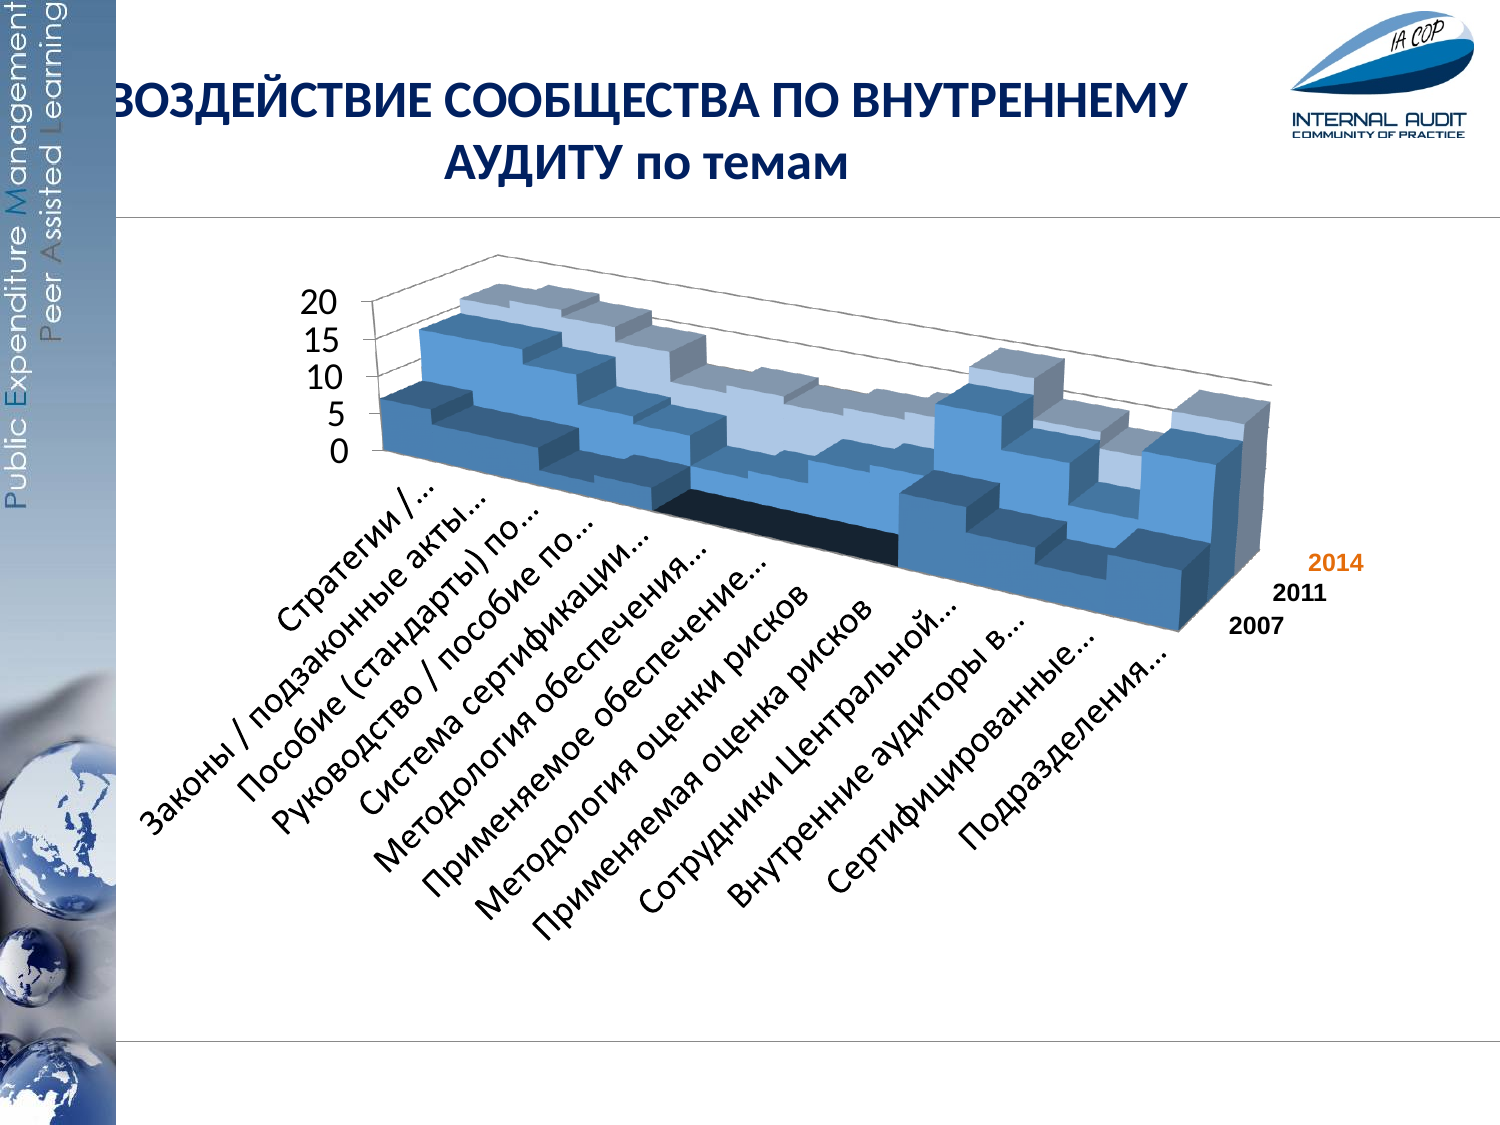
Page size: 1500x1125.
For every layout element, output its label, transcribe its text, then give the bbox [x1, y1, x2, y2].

picture [0, 0, 116, 1125]
picture [1290, 10, 1474, 138]
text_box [119, 208, 1500, 1051]
title ВОЗДЕЙСТВИЕ СООБЩЕСТВА ПО ВНУТРЕННЕМУ АУДИТУ по темам [119, 56, 1207, 199]
